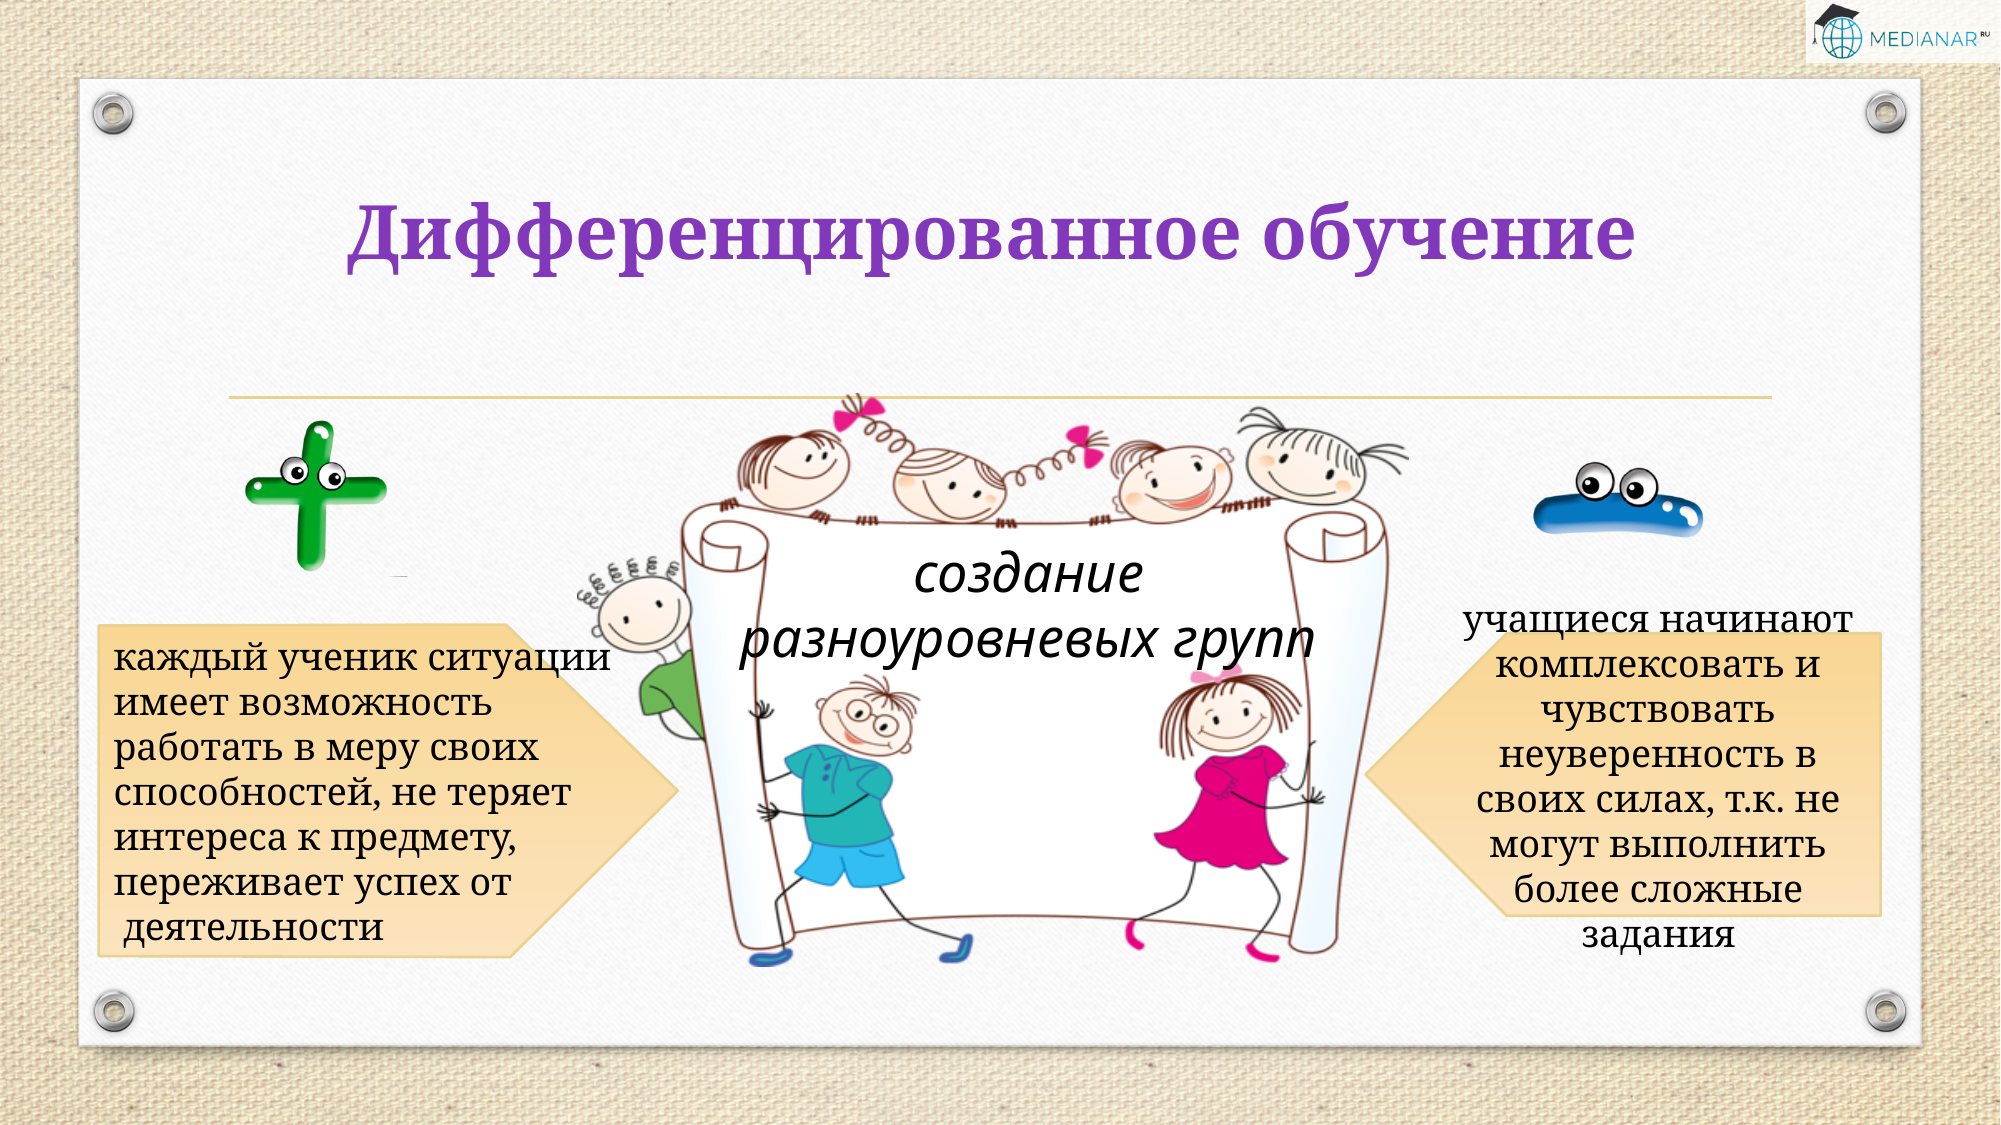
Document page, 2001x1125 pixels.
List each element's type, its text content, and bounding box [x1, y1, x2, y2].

title Дифференцированное обучение [70, 151, 1916, 308]
picture [0, 0, 2001, 1125]
text_box учащиеся начинают комплексовать и чувствовать неуверенность в своих силах, т.к. не могут выполнить более сложные задания [1409, 631, 1882, 918]
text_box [577, 393, 1409, 967]
text_box каждый ученик ситуации имеет возможность работать в меру своих способностей, не теряет интереса к предмету, переживает успех от деятельности [97, 623, 577, 959]
